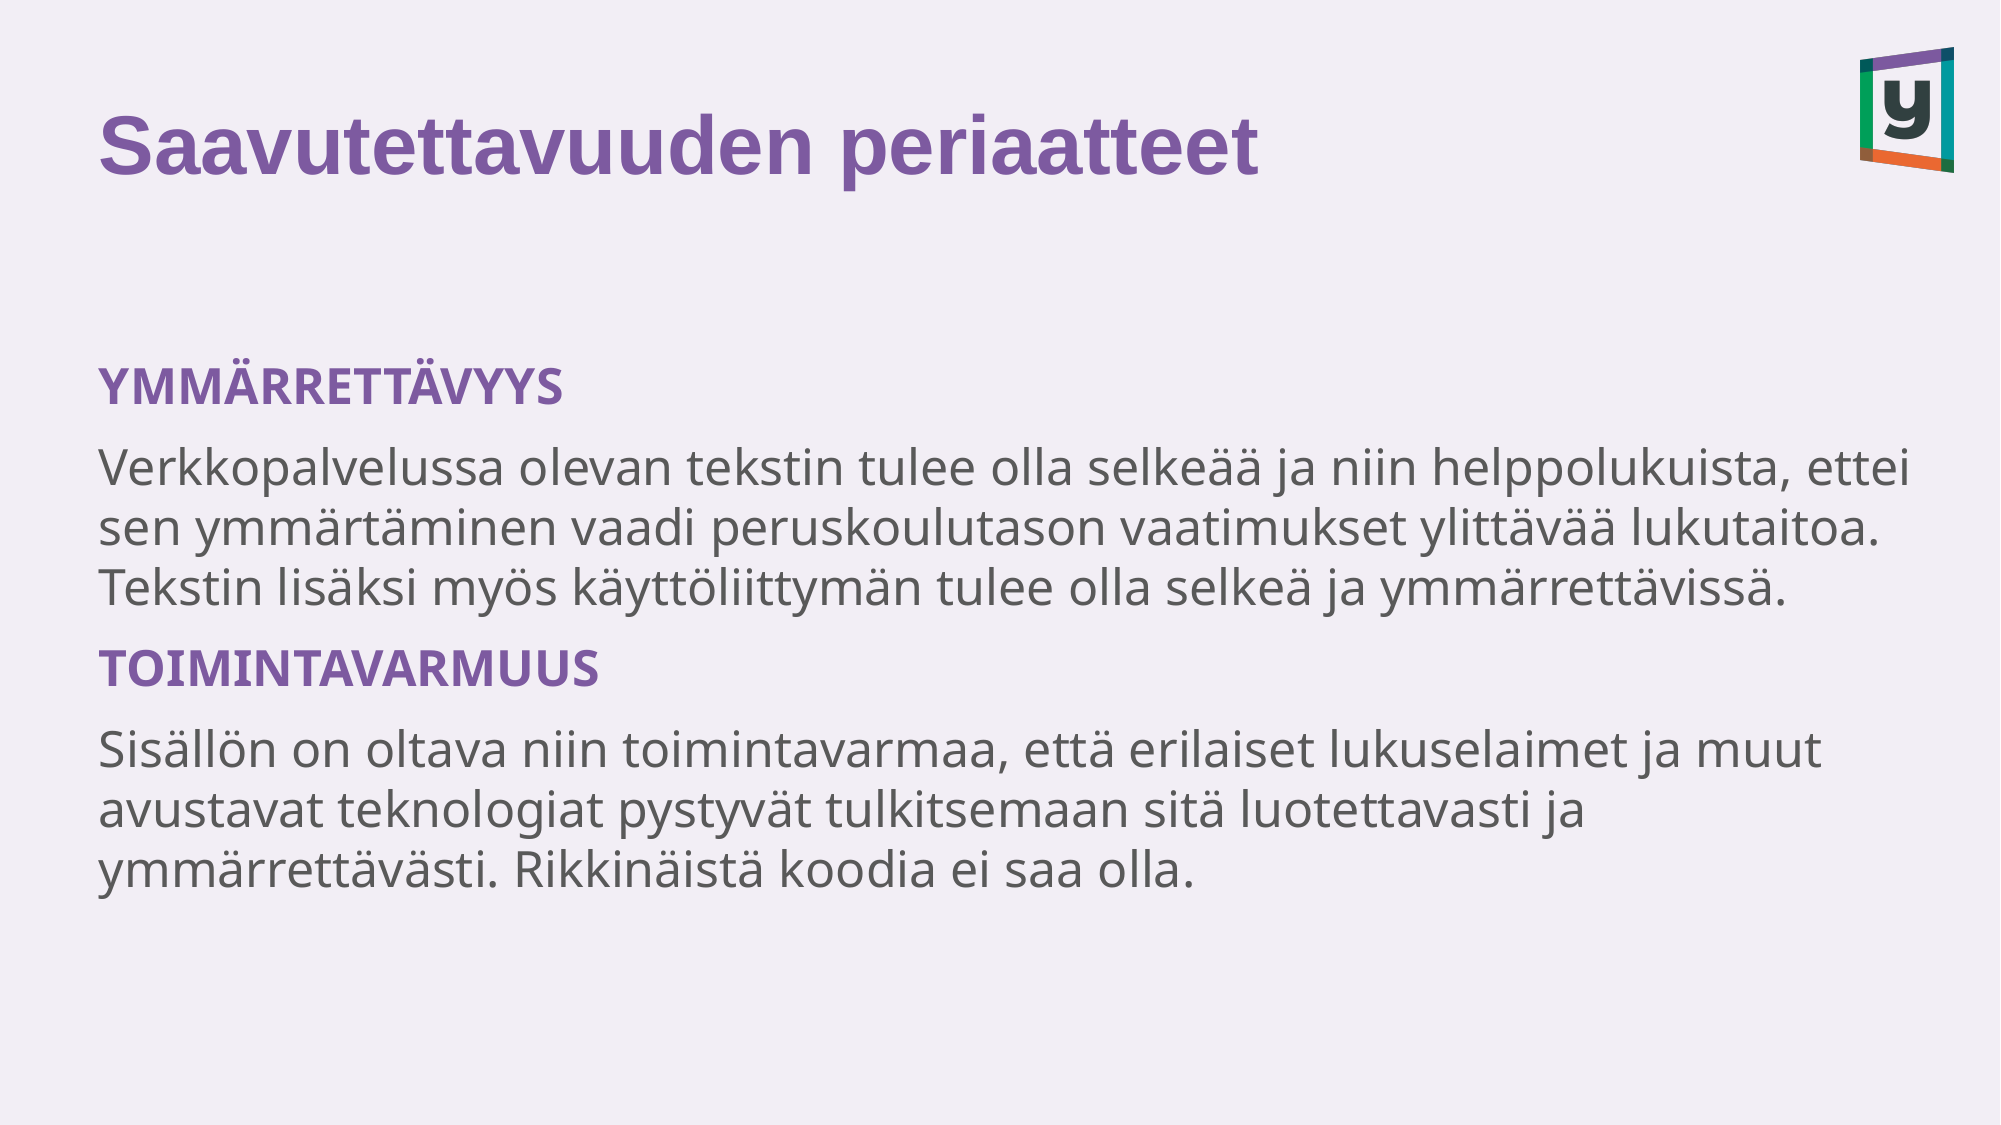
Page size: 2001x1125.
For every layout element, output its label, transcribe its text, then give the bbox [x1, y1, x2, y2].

list YMMÄRRETTÄVYYS Verkkopalvelussa olevan tekstin tulee olla selkeää ja niin helppolukuista, ettei sen ymmärtäminen vaadi peruskoulutason vaatimukset ylittävää lukutaitoa. Tekstin lisäksi myös käyttöliittymän tulee olla selkeä ja ymmärrettävissä. TOIMINTAVARMUUS Sisällön on oltava niin toimintavarmaa, että erilaiset lukuselaimet ja muut avustavat teknologiat pystyvät tulkitsemaan sitä luotettavasti ja ymmärrettävästi. Rikkinäistä koodia ei saa olla. [83, 266, 1950, 1014]
title Saavutettavuuden periaatteet [83, 47, 1838, 247]
picture [1860, 47, 1954, 173]
